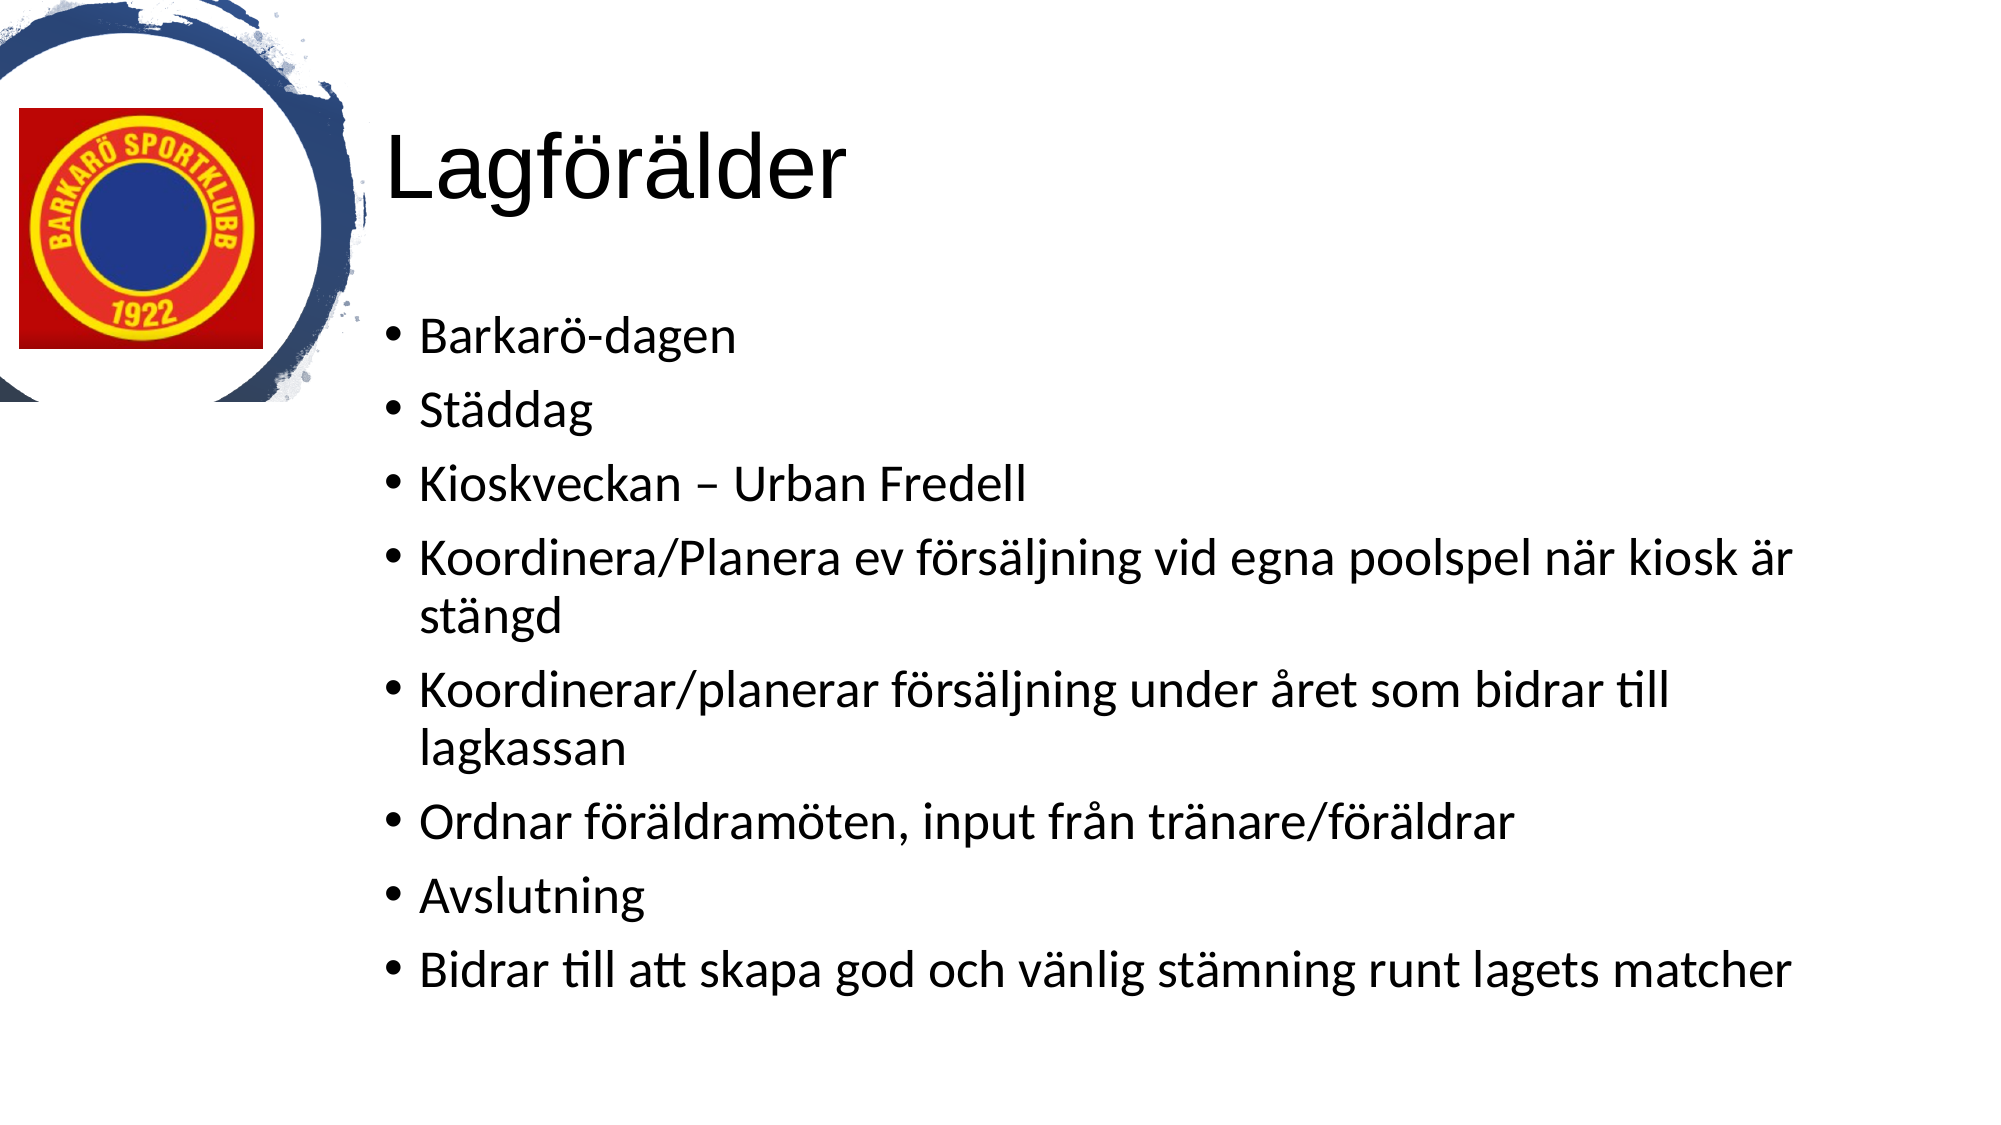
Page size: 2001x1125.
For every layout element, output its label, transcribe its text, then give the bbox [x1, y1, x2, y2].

list Barkarö-dagen Städdag Kioskveckan – Urban Fredell Koordinera/Planera ev försäljning vid egna poolspel när kiosk är stängd Koordinerar/planerar försäljning under året som bidrar till lagkassan Ordnar föräldramöten, input från tränare/föräldrar Avslutning Bidrar till att skapa god och vänlig stämning runt lagets matcher [369, 299, 1863, 1014]
picture [0, 0, 370, 402]
title Lagförälder [370, 59, 1863, 278]
